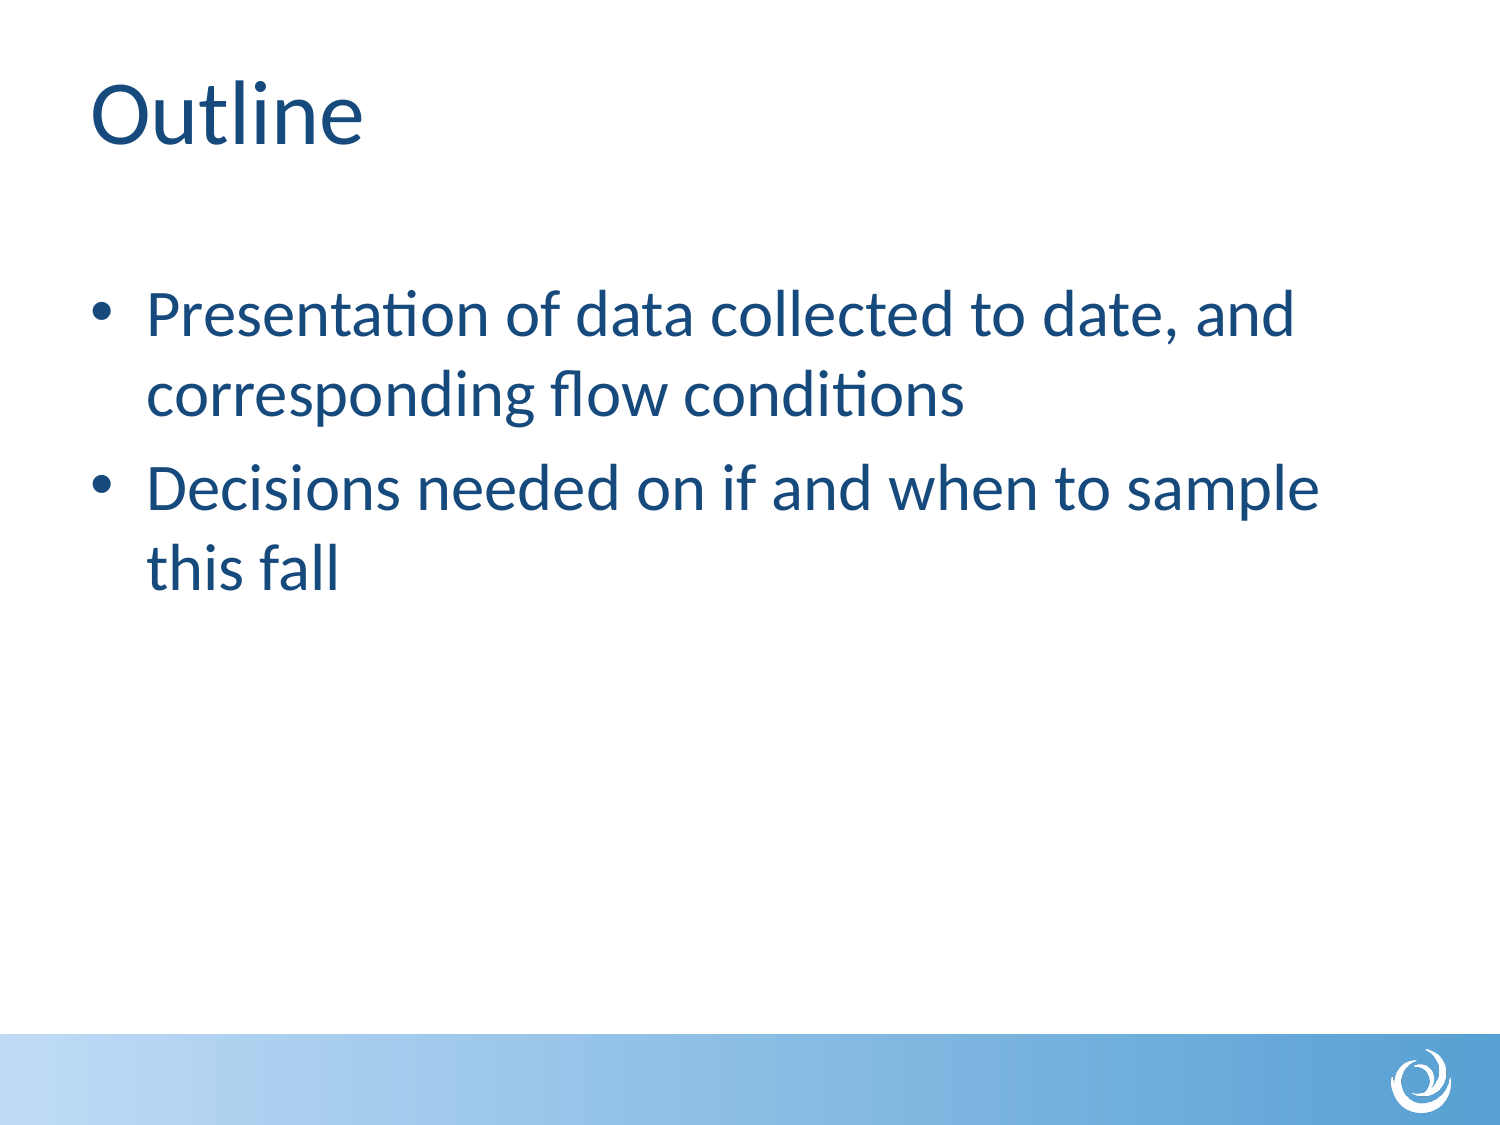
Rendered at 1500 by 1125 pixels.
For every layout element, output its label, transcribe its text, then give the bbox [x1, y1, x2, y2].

picture [1391, 1049, 1451, 1113]
list Presentation of data collected to date, and corresponding flow conditions Decisions needed on if and when to sample this fall [75, 262, 1425, 1005]
title Outline [75, 45, 1350, 233]
